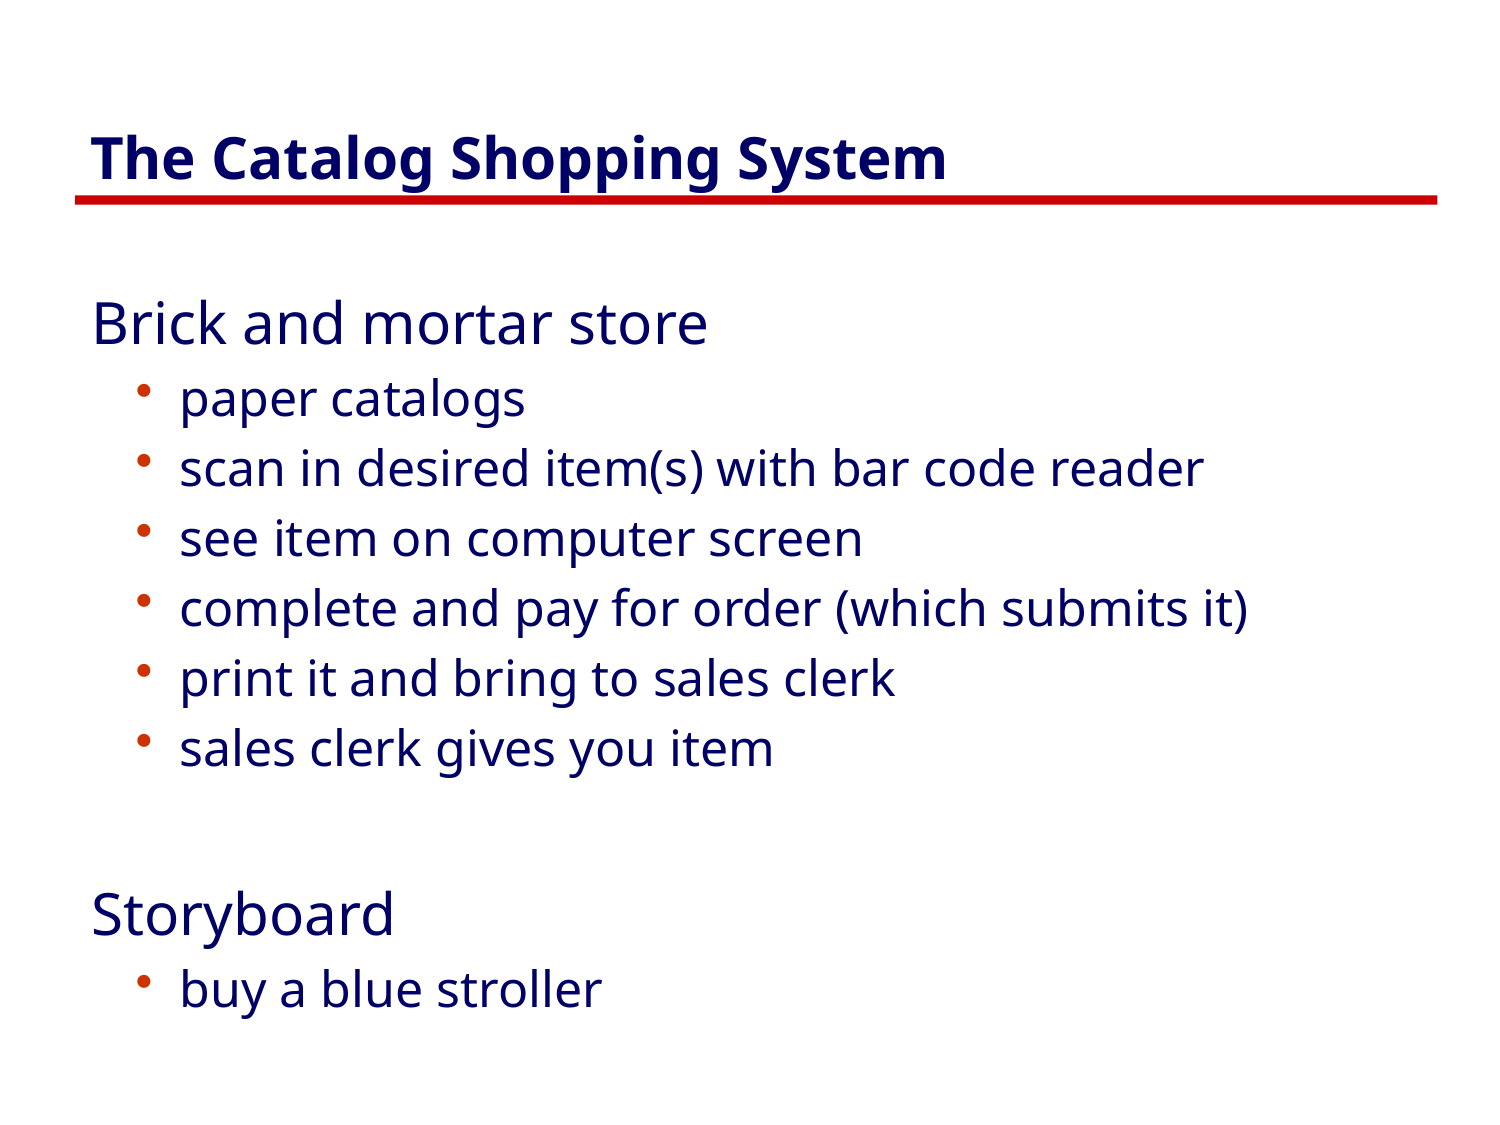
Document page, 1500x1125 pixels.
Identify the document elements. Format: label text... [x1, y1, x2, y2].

list Brick and mortar store paper catalogs scan in desired item(s) with bar code reader see item on computer screen complete and pay for order (which submits it) print it and bring to sales clerk sales clerk gives you item Storyboard buy a blue stroller [76, 278, 1436, 1059]
title The Catalog Shopping System [75, 112, 1438, 200]
